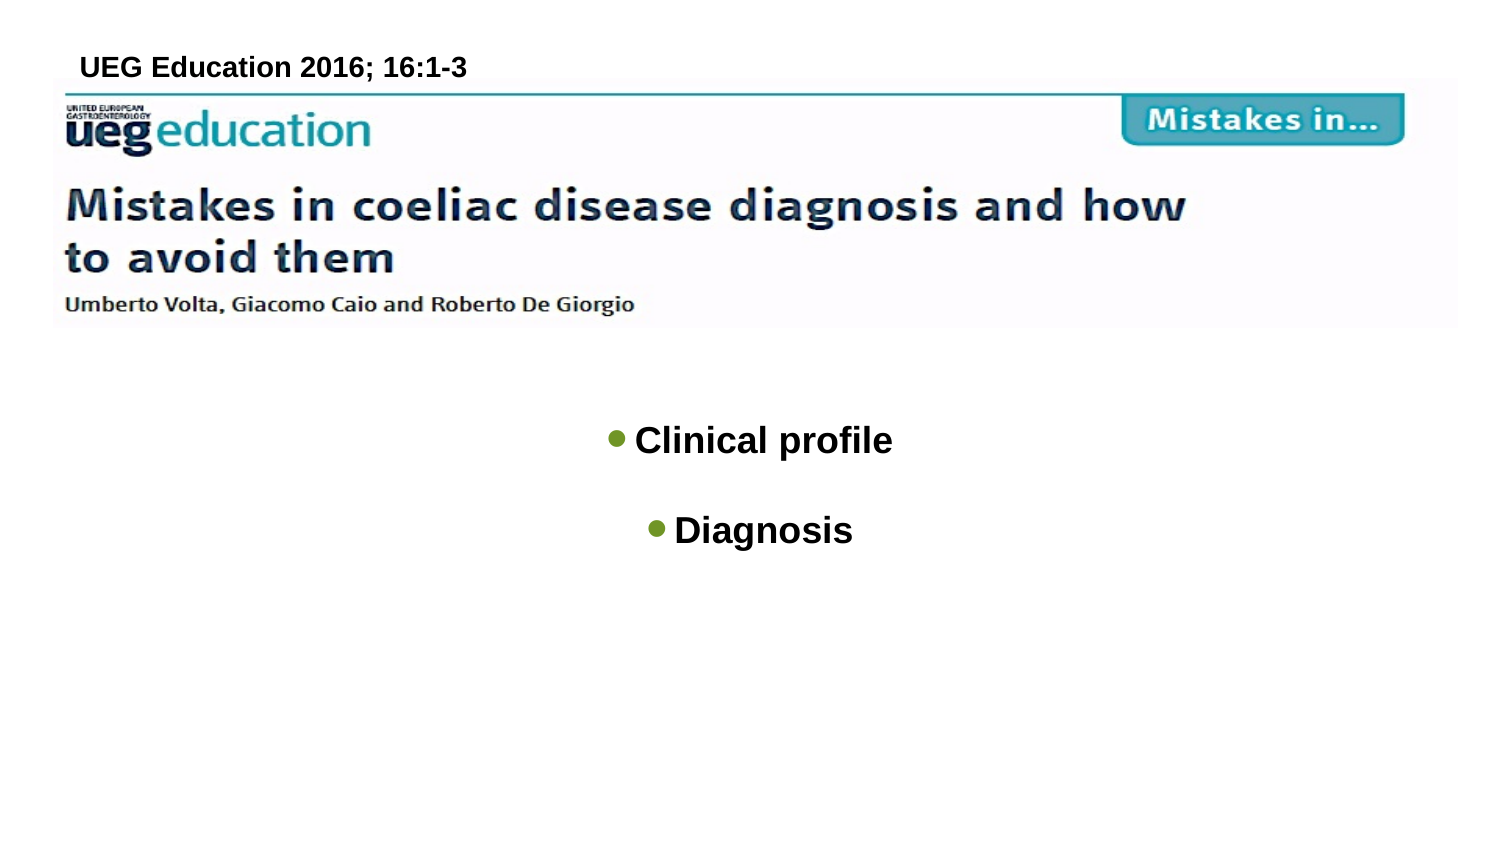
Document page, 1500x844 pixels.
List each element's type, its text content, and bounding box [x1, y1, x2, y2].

picture [52, 78, 1458, 328]
text_box Clinical profile Diagnosis [525, 398, 975, 569]
text_box UEG Education 2016; 16:1-3 [64, 40, 561, 77]
